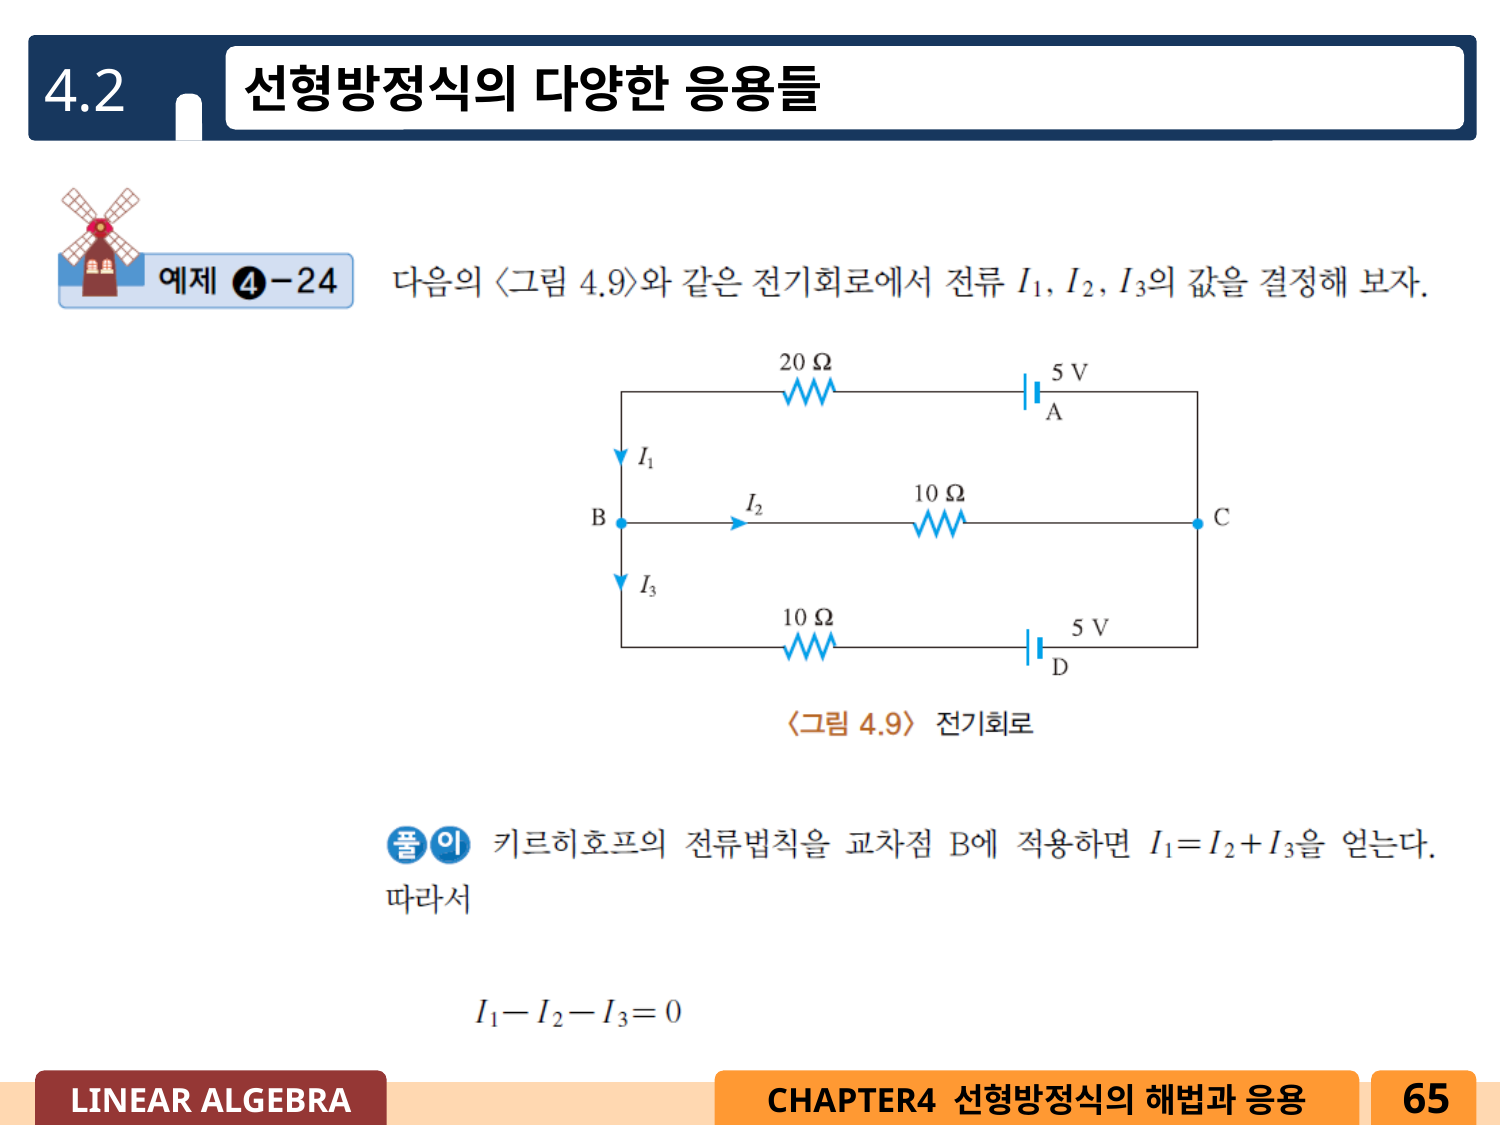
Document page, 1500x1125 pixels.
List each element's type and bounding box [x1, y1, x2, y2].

text_box [28, 34, 1477, 141]
text_box [0, 1070, 1500, 1125]
text_box [0, 184, 1500, 1036]
